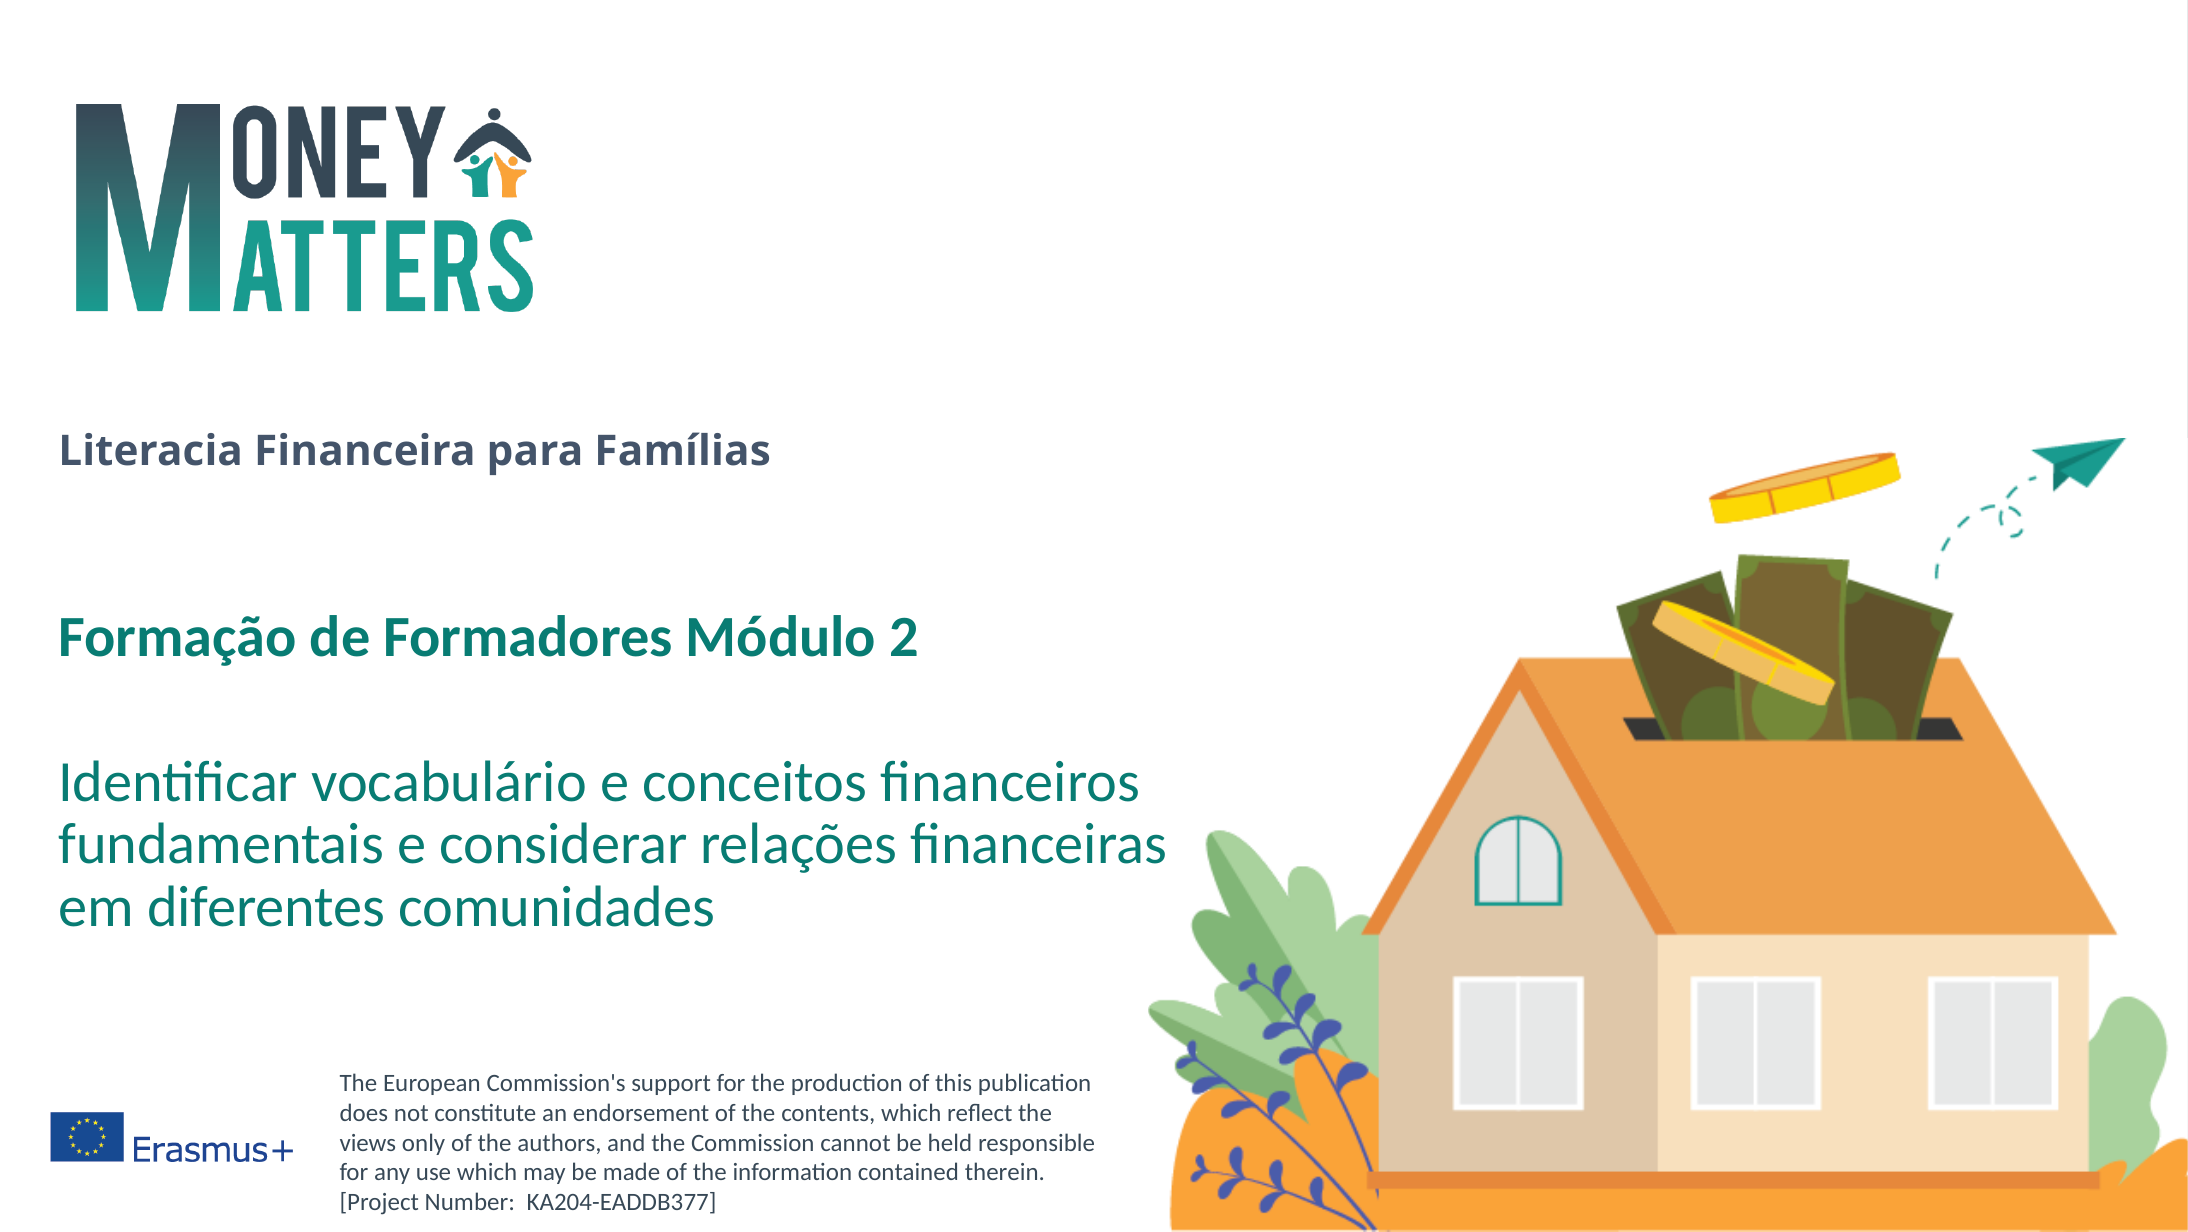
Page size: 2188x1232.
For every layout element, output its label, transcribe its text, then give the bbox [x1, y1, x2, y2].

picture [76, 104, 533, 312]
picture [1148, 438, 2188, 1232]
list Formação de Formadores Módulo 2 Identificar vocabulário e conceitos financeiros fundamentais e considerar relações financeiras em diferentes comunidades [50, 598, 1203, 991]
picture [50, 1111, 293, 1162]
title Literacia Financeira para Famílias [50, 375, 1203, 536]
